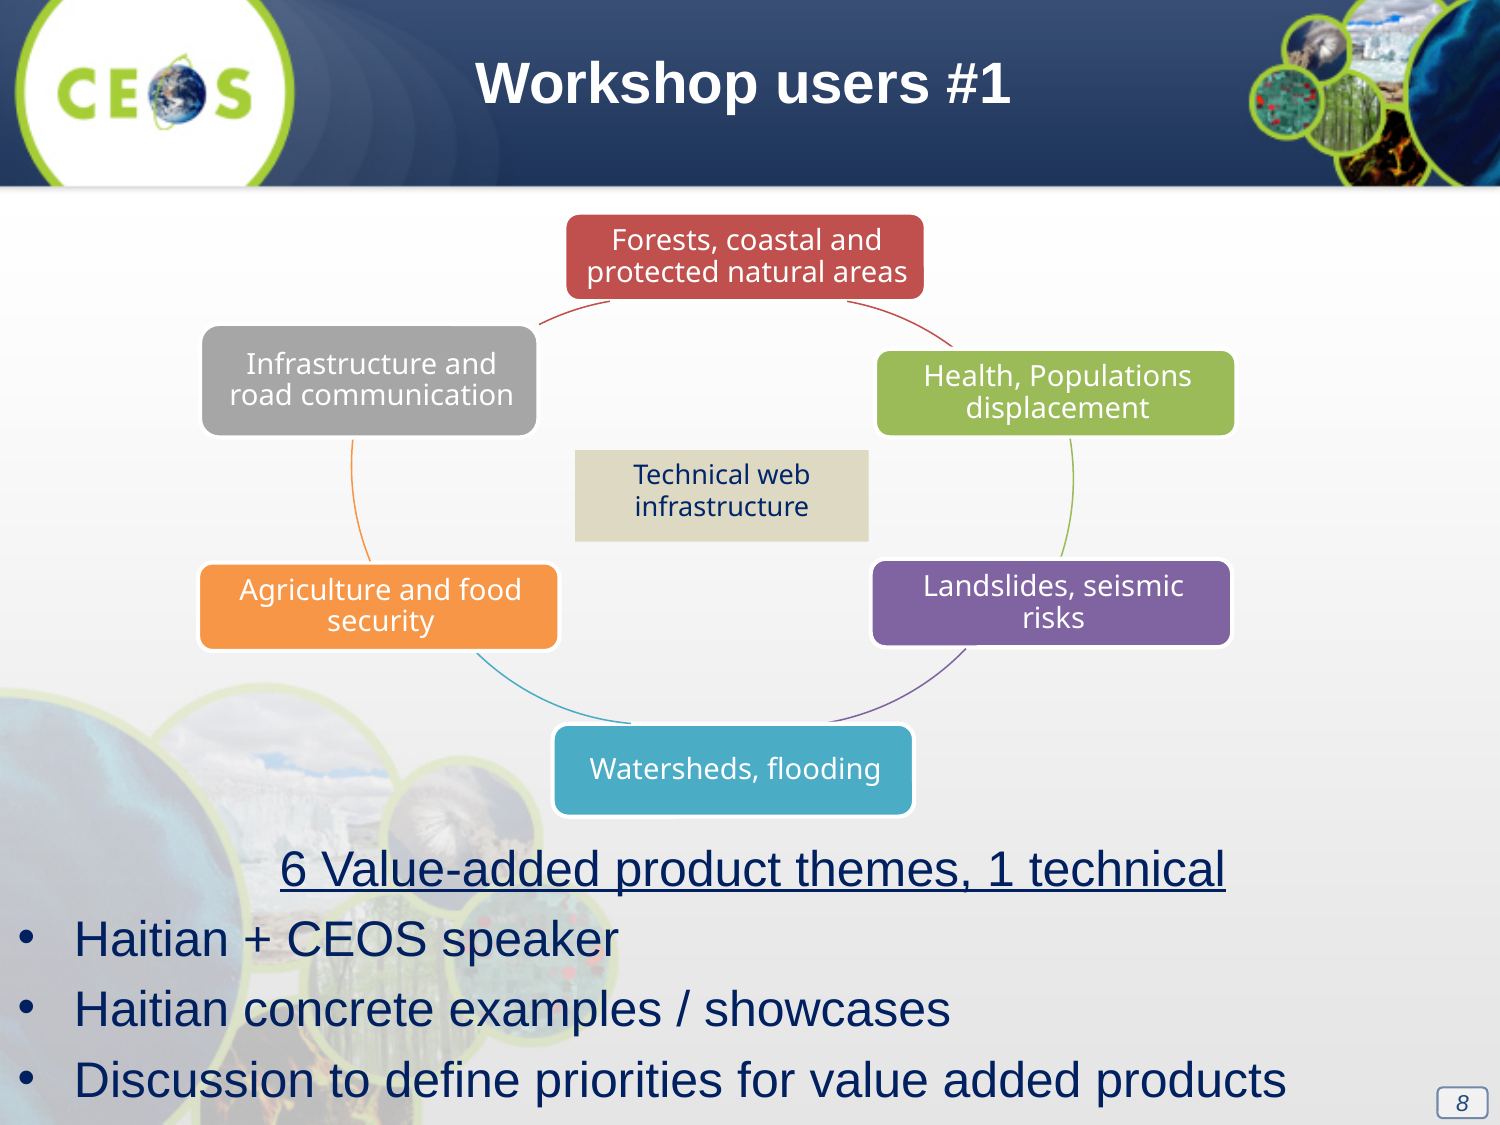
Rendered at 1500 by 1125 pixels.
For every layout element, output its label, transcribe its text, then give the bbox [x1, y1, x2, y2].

text_box Workshop users #1 [337, 37, 1150, 188]
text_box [0, 212, 1496, 826]
picture [0, 0, 1500, 1125]
list 6 Value-added product themes, 1 technical Haitian + CEOS speaker Haitian concrete examples / showcases Discussion to define priorities for value added products [2, 828, 1500, 1125]
